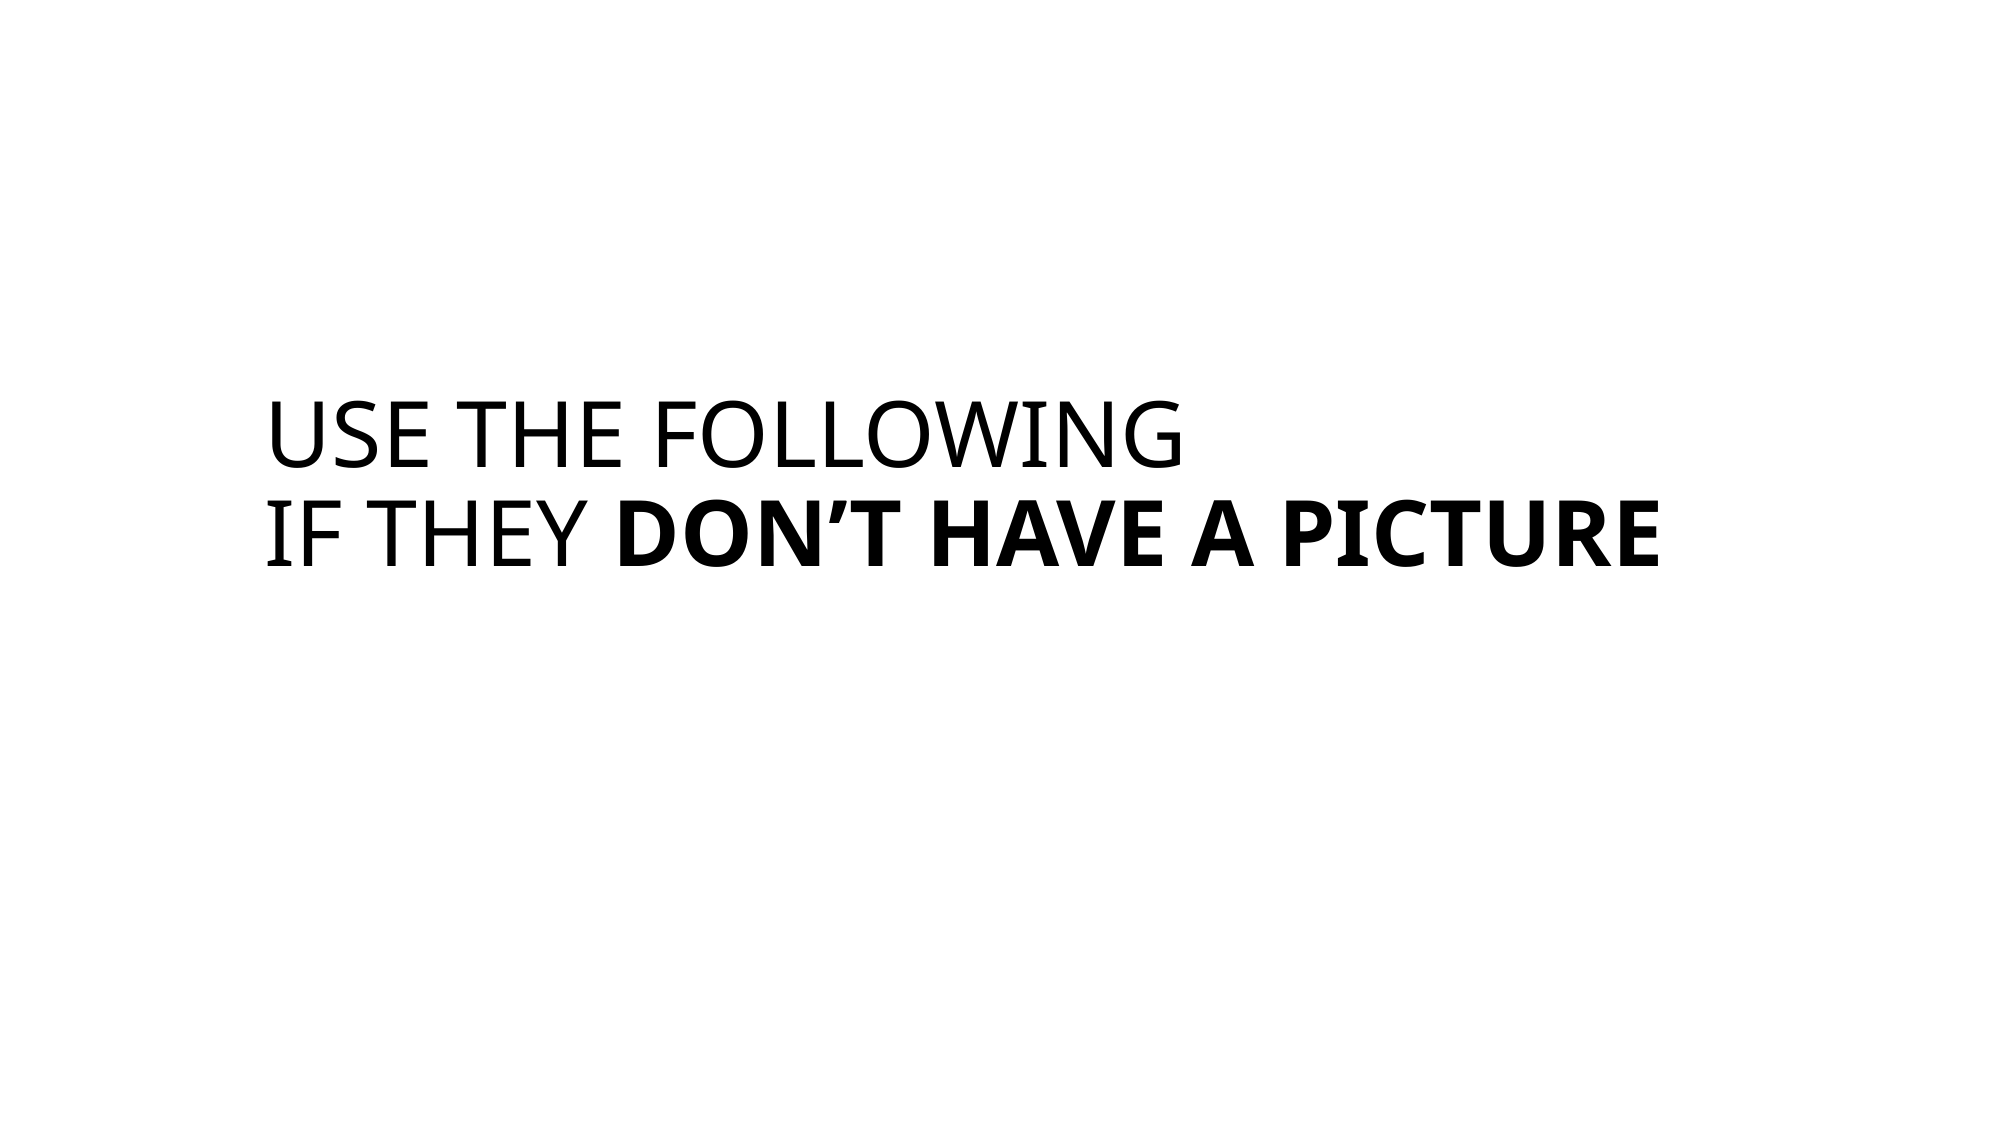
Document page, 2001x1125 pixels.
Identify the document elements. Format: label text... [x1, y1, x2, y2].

title USE THE FOLLOWING IF THEY DON’T HAVE A PICTURE [249, 291, 1750, 683]
